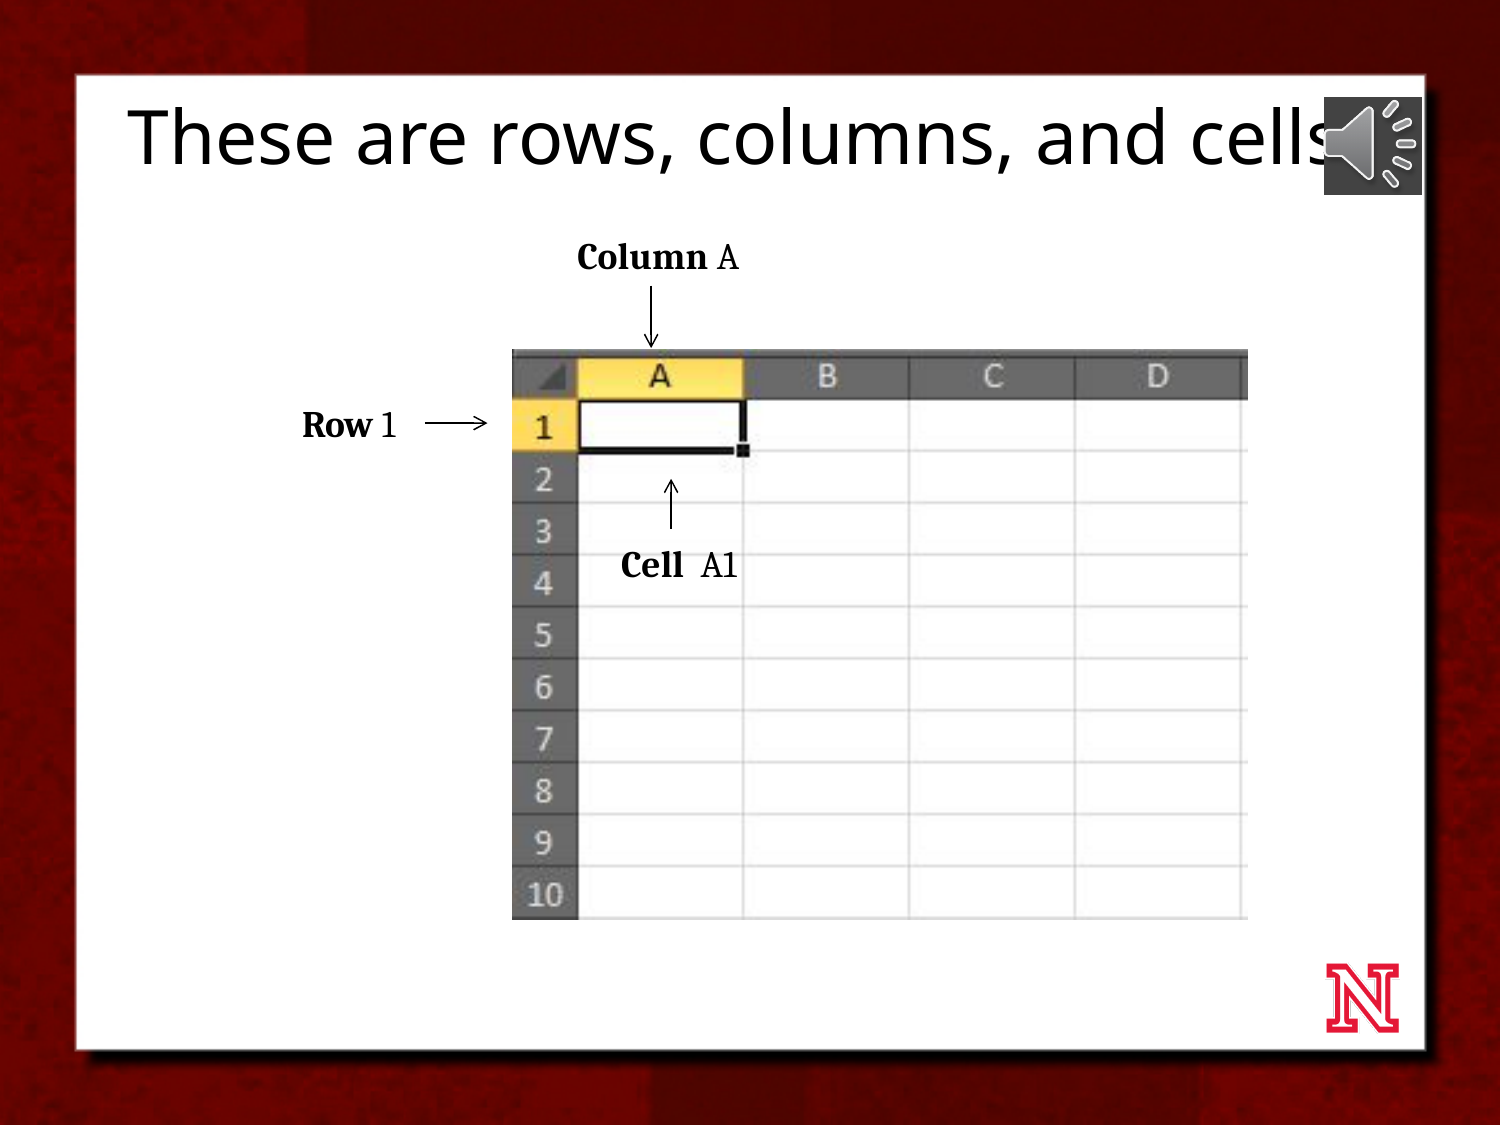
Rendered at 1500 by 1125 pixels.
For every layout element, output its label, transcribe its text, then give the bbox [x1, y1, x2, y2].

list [512, 349, 1248, 920]
picture [0, 0, 1500, 1125]
title These are rows, columns, and cells: [112, 99, 1388, 263]
text_box Row 1 [287, 392, 425, 453]
text_box Column A [562, 224, 875, 285]
